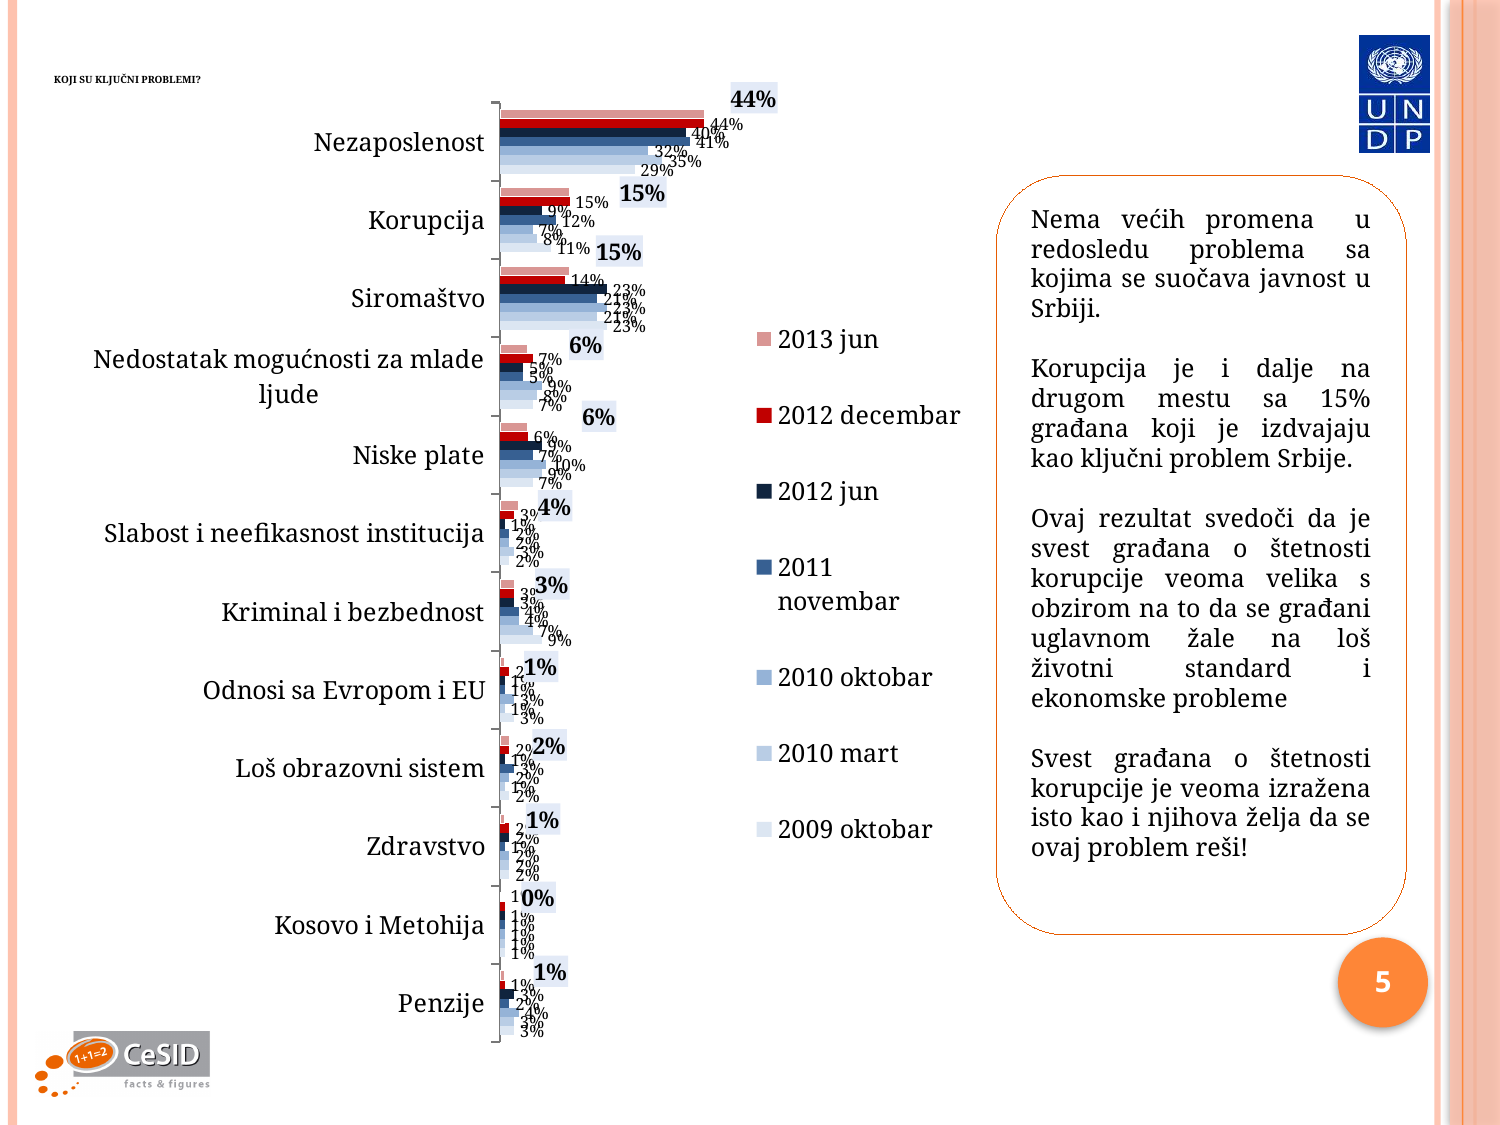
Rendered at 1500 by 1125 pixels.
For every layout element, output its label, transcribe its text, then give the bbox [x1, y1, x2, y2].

slide_number 5 [1333, 940, 1434, 1027]
title Koji su ključni problemi? [35, 23, 1301, 94]
text_box Nema većih promena u redosledu problema sa kojima se suočava javnost u Srbiji. Korupcija je i dalje na drugom mestu sa 15% građana koji je izdvajaju kao ključni problem Srbije. Ovaj rezultat svedoči da je svest građana o štetnosti korupcije veoma velika s obzirom na to da se građani uglavnom žale na loš životni standard i ekonomske probleme Svest građana o štetnosti korupcije je veoma izražena isto kao i njihova želja da se ovaj problem reši! [996, 175, 1407, 935]
picture [1358, 34, 1431, 153]
picture [34, 1030, 212, 1098]
chart [74, 81, 985, 1063]
